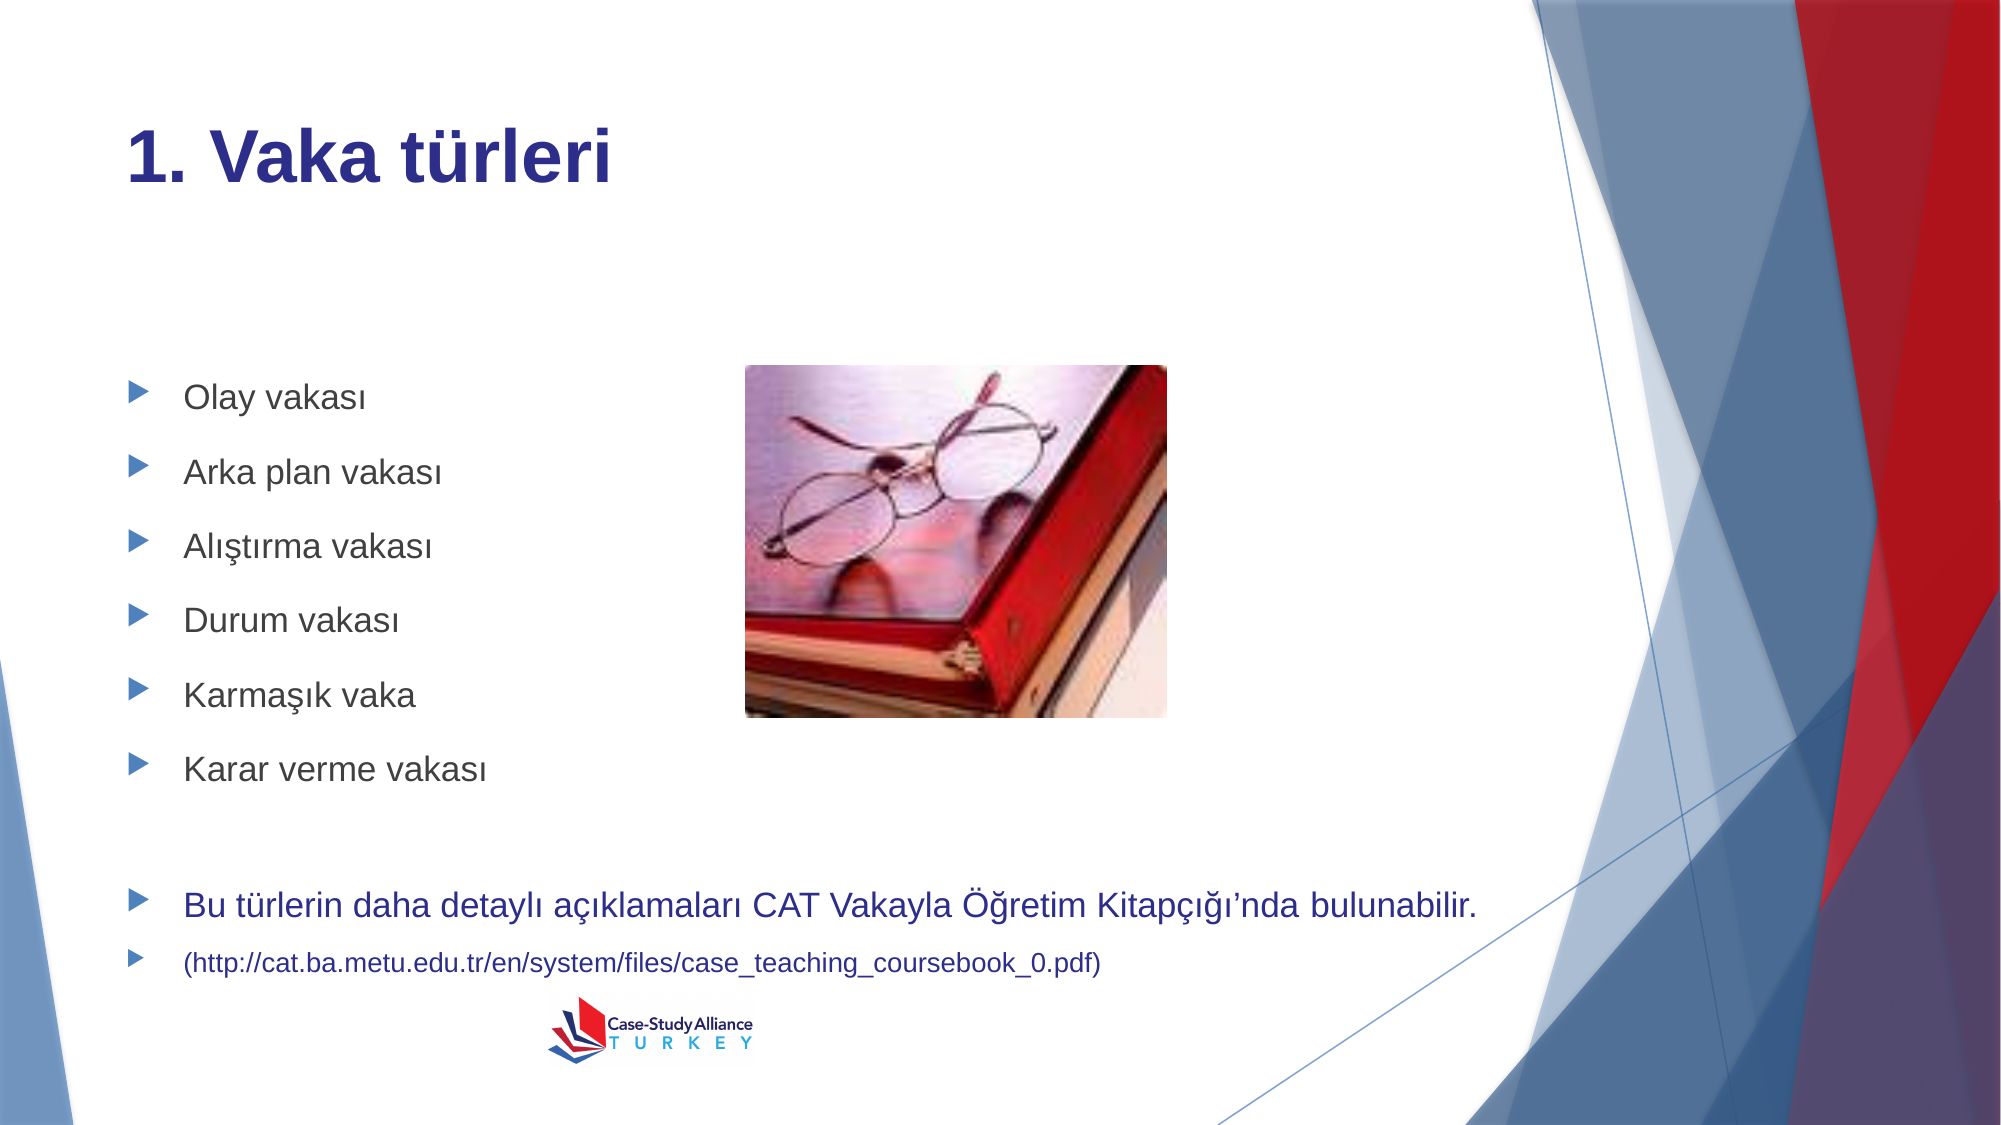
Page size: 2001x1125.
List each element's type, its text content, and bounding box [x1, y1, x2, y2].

title 1. Vaka türleri [111, 99, 1522, 317]
picture [744, 364, 1167, 719]
list Olay vakası Arka plan vakası Alıştırma vakası Durum vakası Karmaşık vaka Karar verme vakası Bu türlerin daha detaylı açıklamaları CAT Vakayla Öğretim Kitapçığı’nda bulunabilir. (http://cat.ba.metu.edu.tr/en/system/files/case_teaching_coursebook_0.pdf) [111, 354, 1522, 992]
